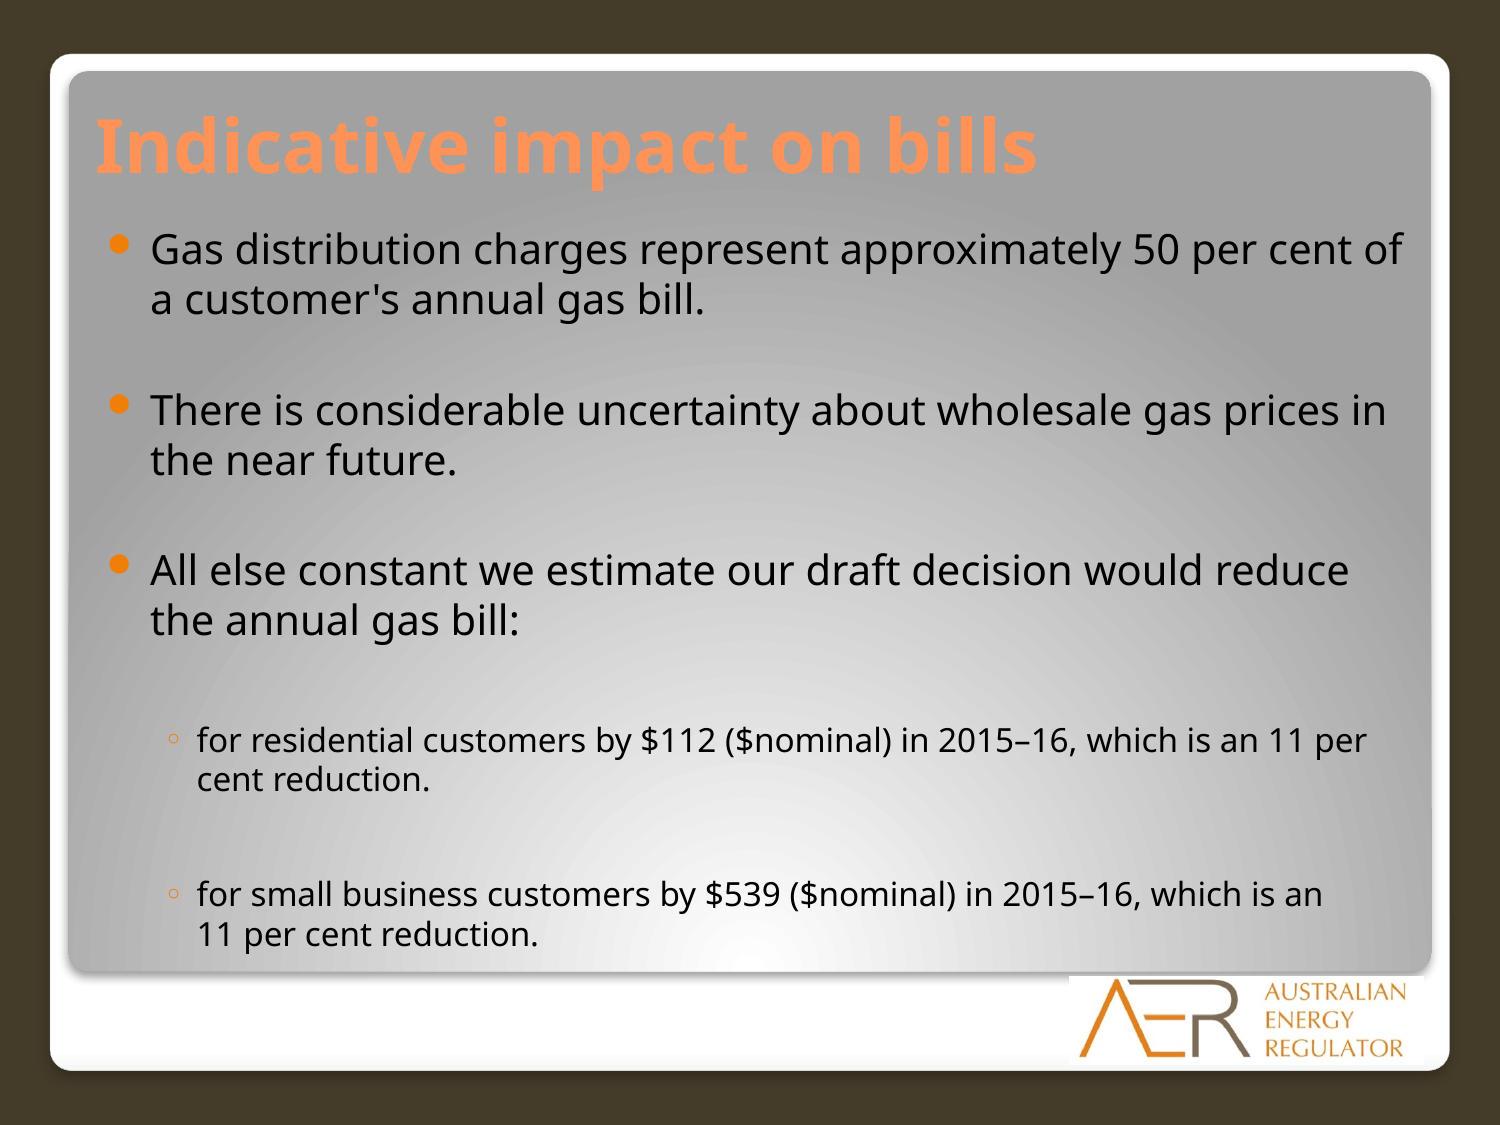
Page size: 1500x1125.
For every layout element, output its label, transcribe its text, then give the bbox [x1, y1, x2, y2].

picture [1068, 975, 1424, 1065]
title Indicative impact on bills [80, 90, 1424, 197]
list Gas distribution charges represent approximately 50 per cent of a customer's annual gas bill. There is considerable uncertainty about wholesale gas prices in the near future. All else constant we estimate our draft decision would reduce the annual gas bill: for residential customers by $112 ($nominal) in 2015–16, which is an 11 per cent reduction. for small business customers by $539 ($nominal) in 2015–16, which is an 11 per cent reduction. [76, 208, 1420, 966]
